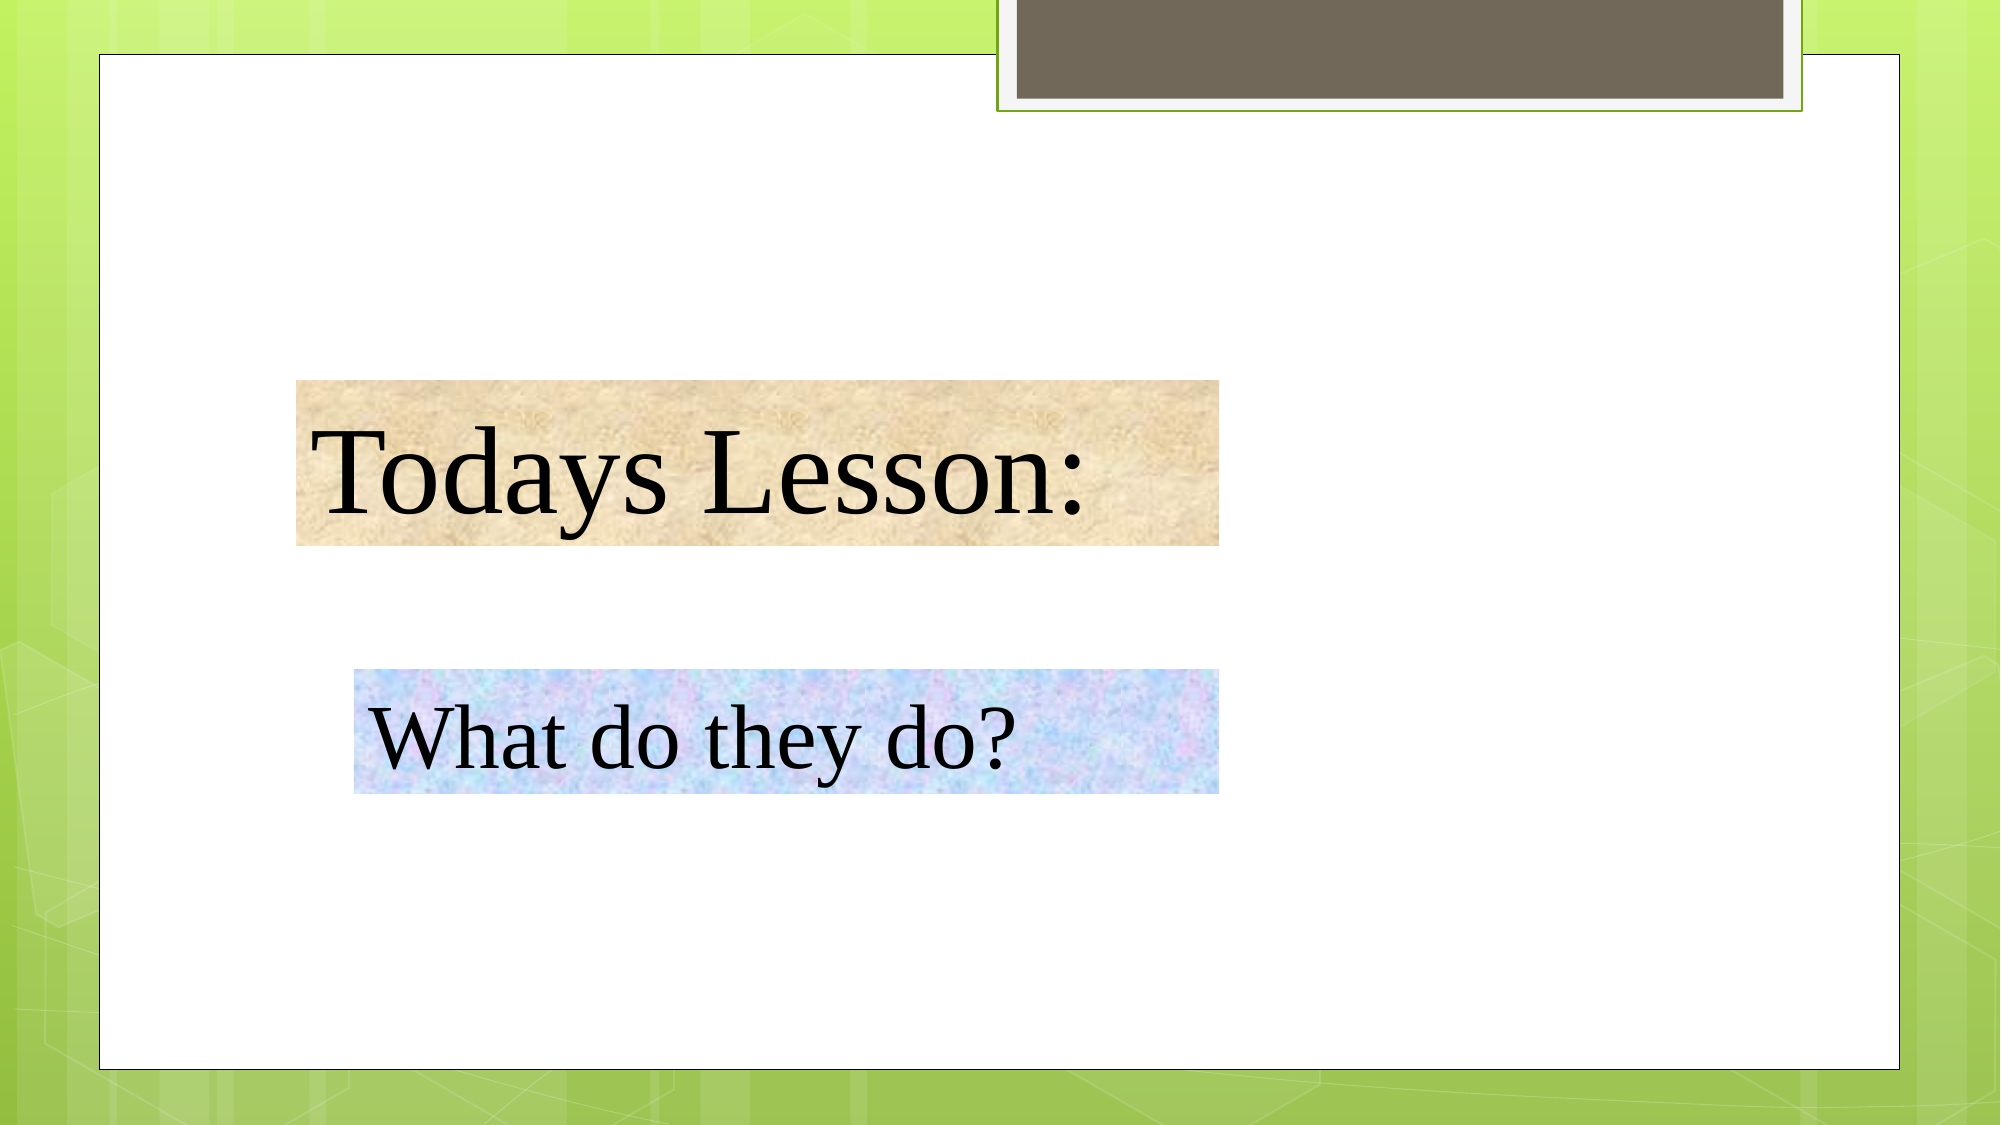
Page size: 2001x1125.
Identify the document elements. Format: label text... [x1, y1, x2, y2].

text_box Todays Lesson: [296, 380, 1220, 546]
text_box What do they do? [353, 669, 1220, 794]
